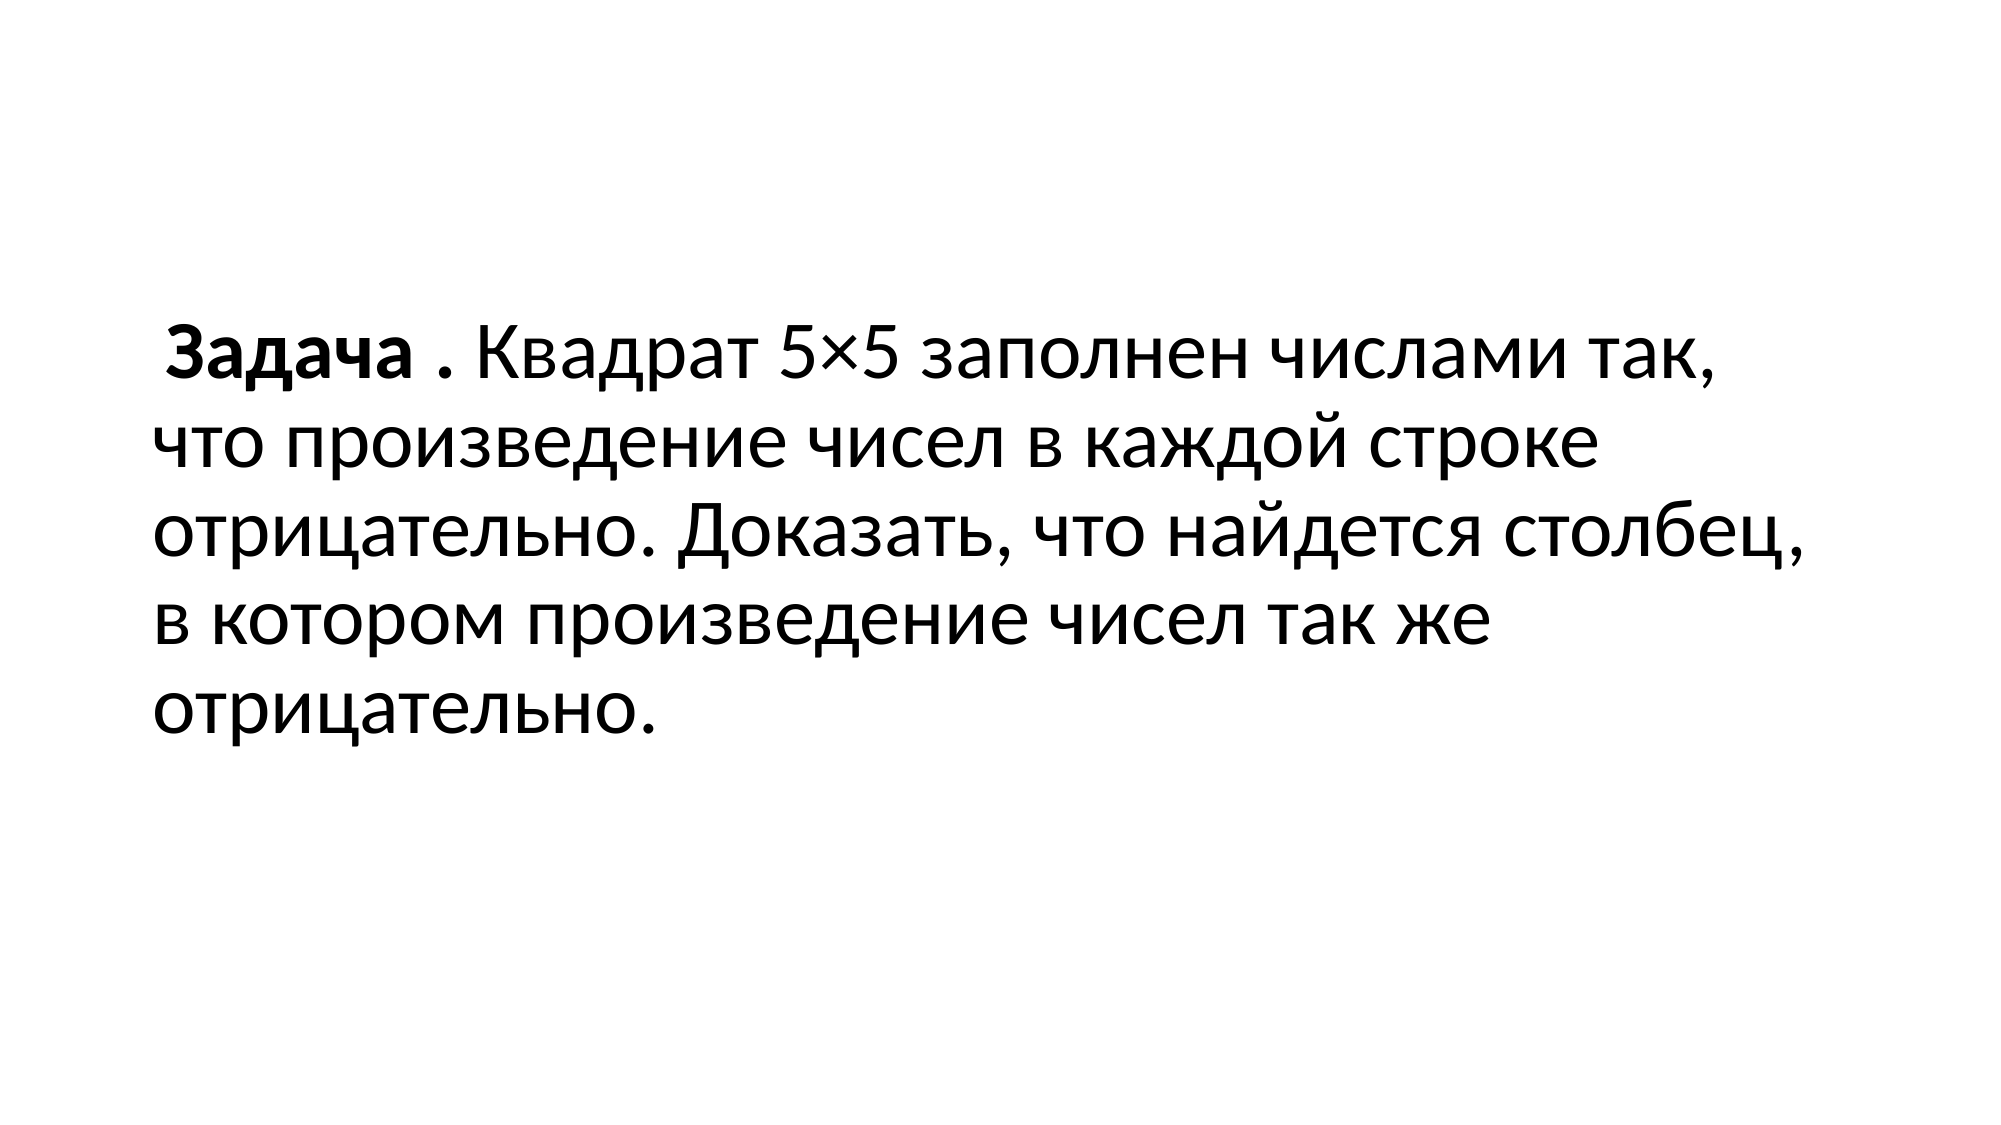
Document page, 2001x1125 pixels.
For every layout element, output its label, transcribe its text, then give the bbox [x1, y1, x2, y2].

list Задача . Квадрат 5×5 заполнен числами так, что произведение чисел в каждой строке отрицательно. Доказать, что найдется столбец, в котором произведение чисел так же отрицательно. [137, 299, 1863, 1014]
